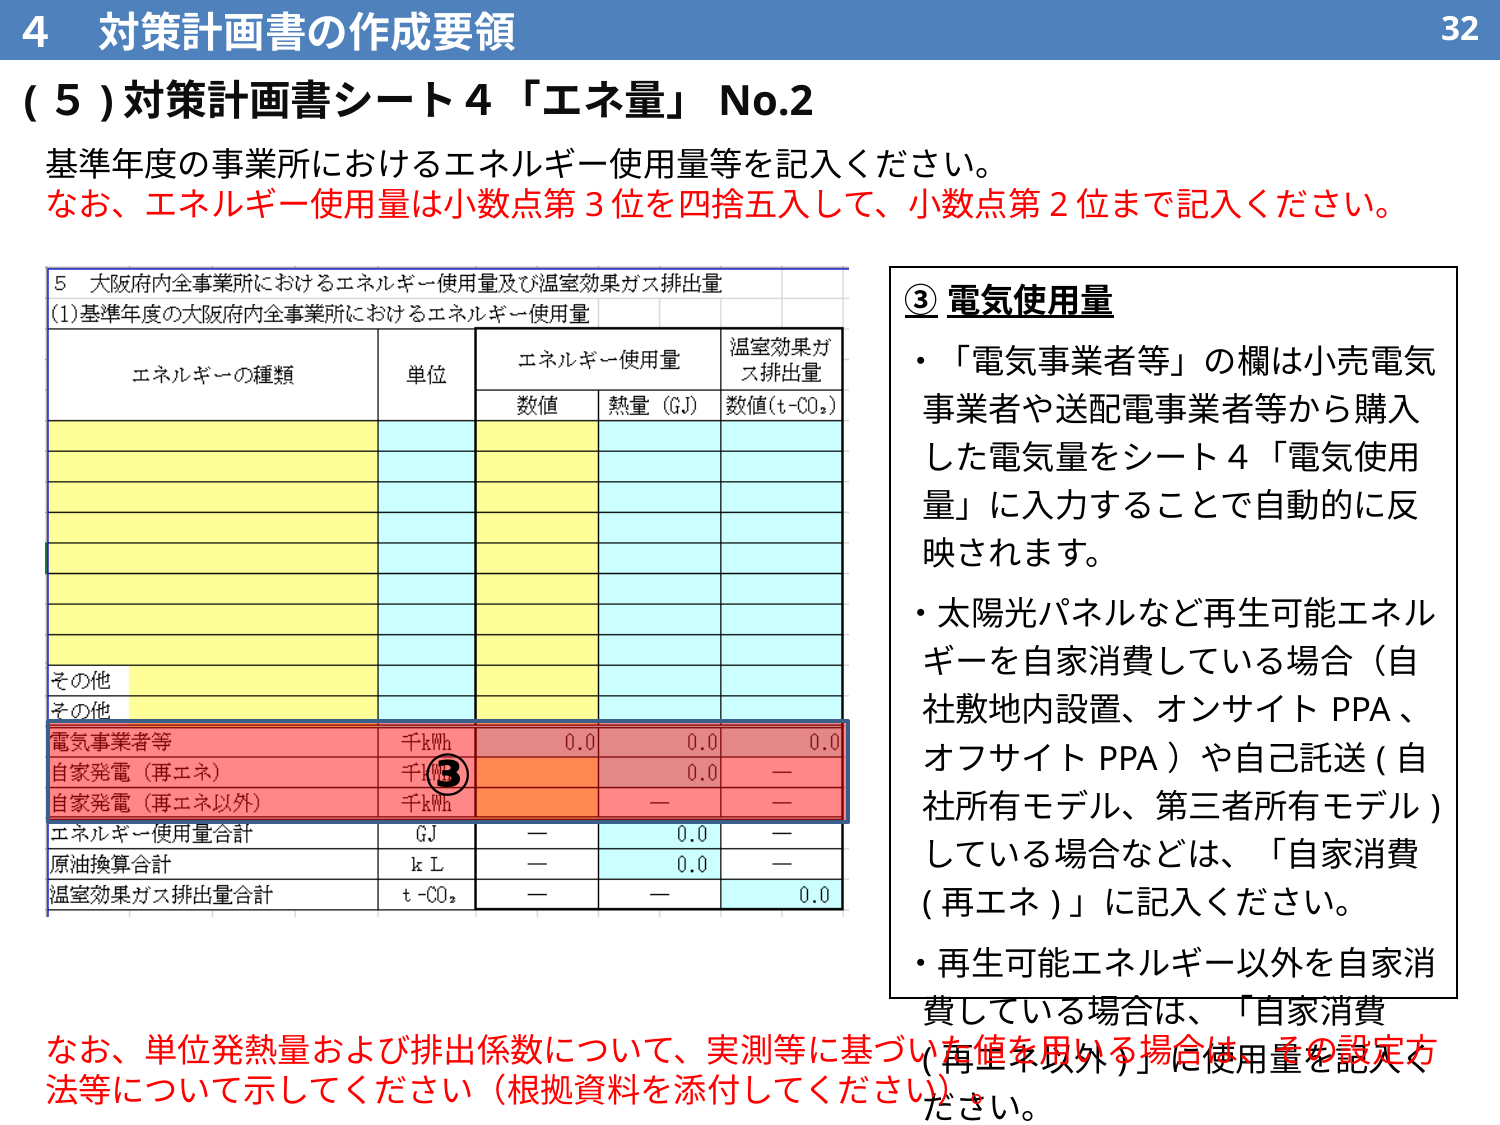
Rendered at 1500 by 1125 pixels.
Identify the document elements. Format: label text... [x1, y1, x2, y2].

text_box 基準年度の事業所におけるエネルギー使用量等を記入ください。 なお、エネルギー使用量は小数点第3位を四捨五入して、小数点第2位まで記入ください。 [30, 135, 1447, 231]
slide_number 31 [1319, 3, 1495, 57]
picture [45, 266, 849, 918]
text_box (５)対策計画書シート４「エネ量」No.2 [0, 66, 1483, 132]
text_box ４ 対策計画書の作成要領 [0, 0, 1412, 56]
text_box なお、単位発熱量および排出係数について、実測等に基づいた値を用いる場合は、その設定方法等について示してください（根拠資料を添付してください）。 [30, 1021, 1463, 1117]
table_header ③電気使用量 ・「電気事業者等」の欄は小売電気事業者や送配電事業者等から購入した電気量をシート４「電気使用量」に入力することで自動的に反映されます。 ・太陽光パネルなど再生可能エネルギーを自家消費している場合（自社敷地内設置、オンサイトPPA、オフサイトPPA）や自己託送(自社所有モデル、第三者所有モデル)している場合などは、「自家消費(再エネ)」に記入ください。 ・再生可能エネルギー以外を自家消費している場合は、「自家消費(再エネ以外)」に使用量を記入ください。 [891, 268, 1456, 997]
